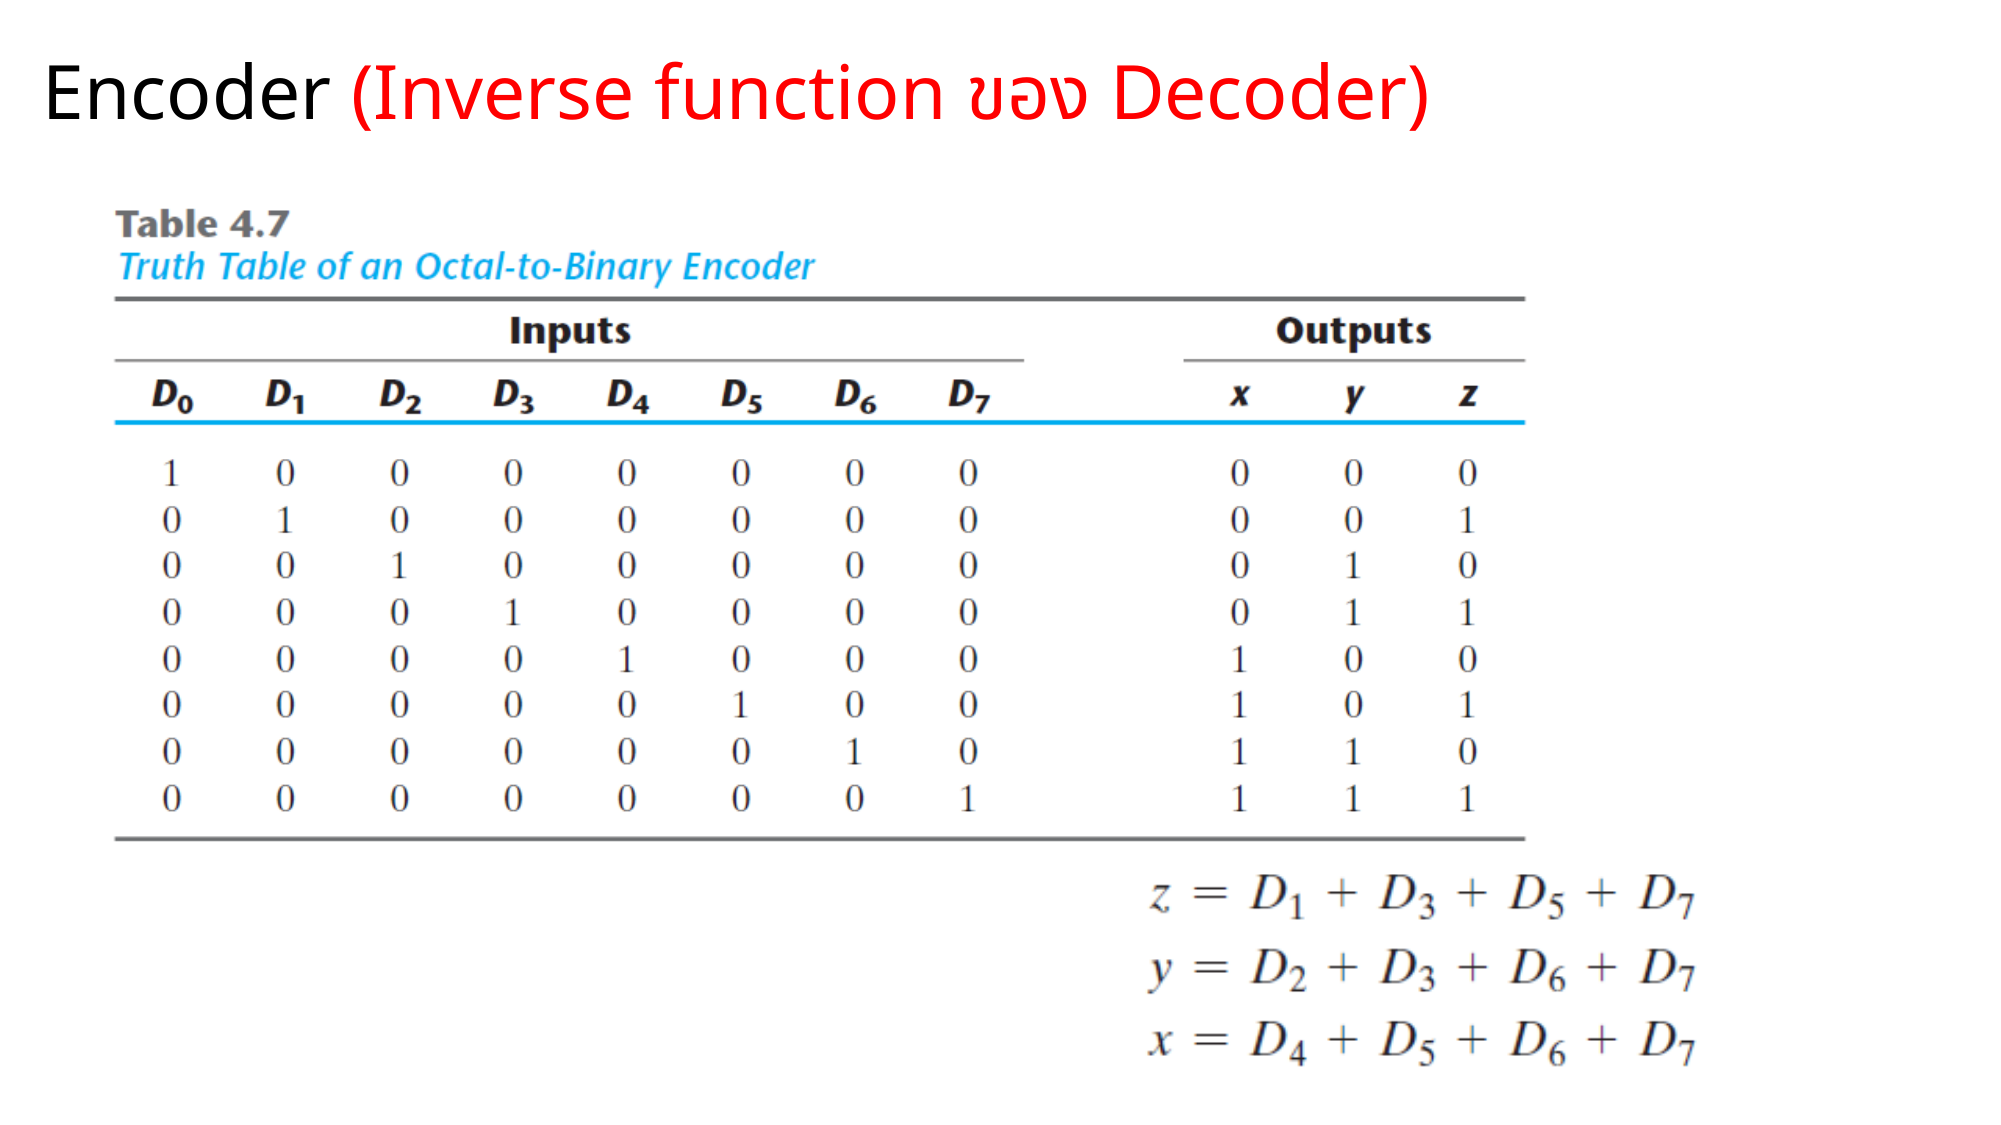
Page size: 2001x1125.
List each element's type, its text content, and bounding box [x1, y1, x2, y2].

text_box Encoder (Inverse function ของ Decoder) [28, 37, 1948, 143]
picture [97, 192, 1720, 1092]
